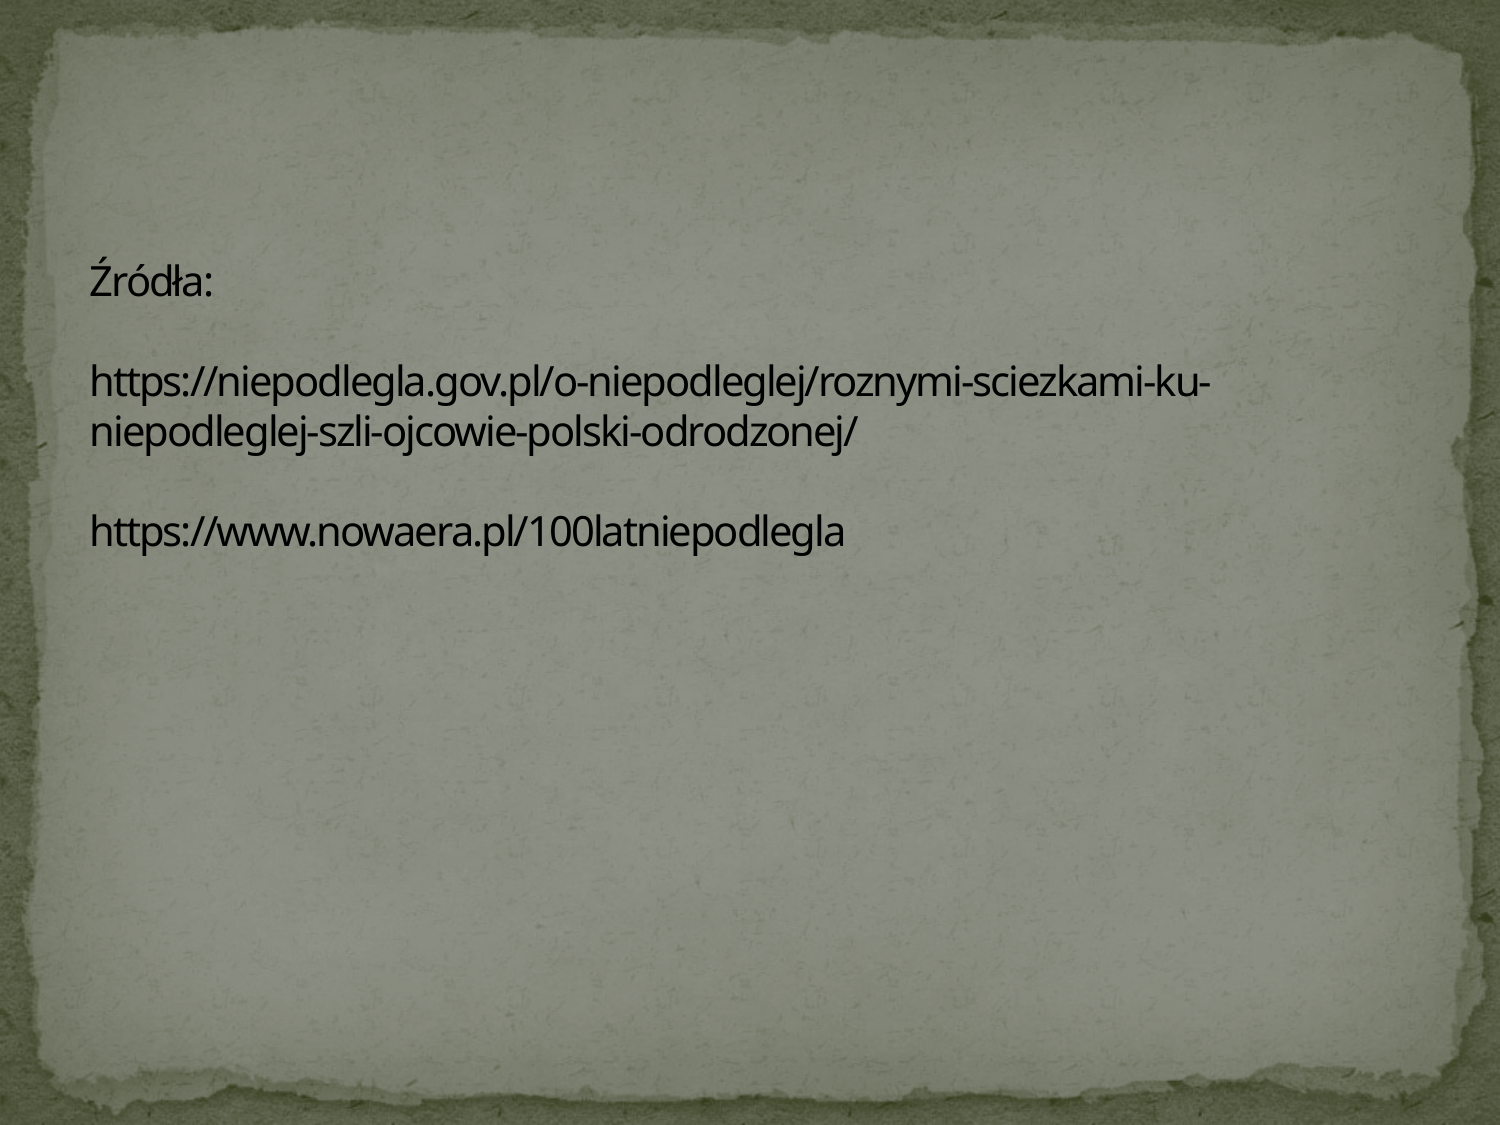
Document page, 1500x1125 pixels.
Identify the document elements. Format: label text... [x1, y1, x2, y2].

title Źródła: https://niepodlegla.gov.pl/o-niepodleglej/roznymi-sciezkami-ku-niepodleglej-szli-ojcowie-polski-odrodzonej/ https://www.nowaera.pl/100latniepodlegla [74, 196, 1425, 563]
